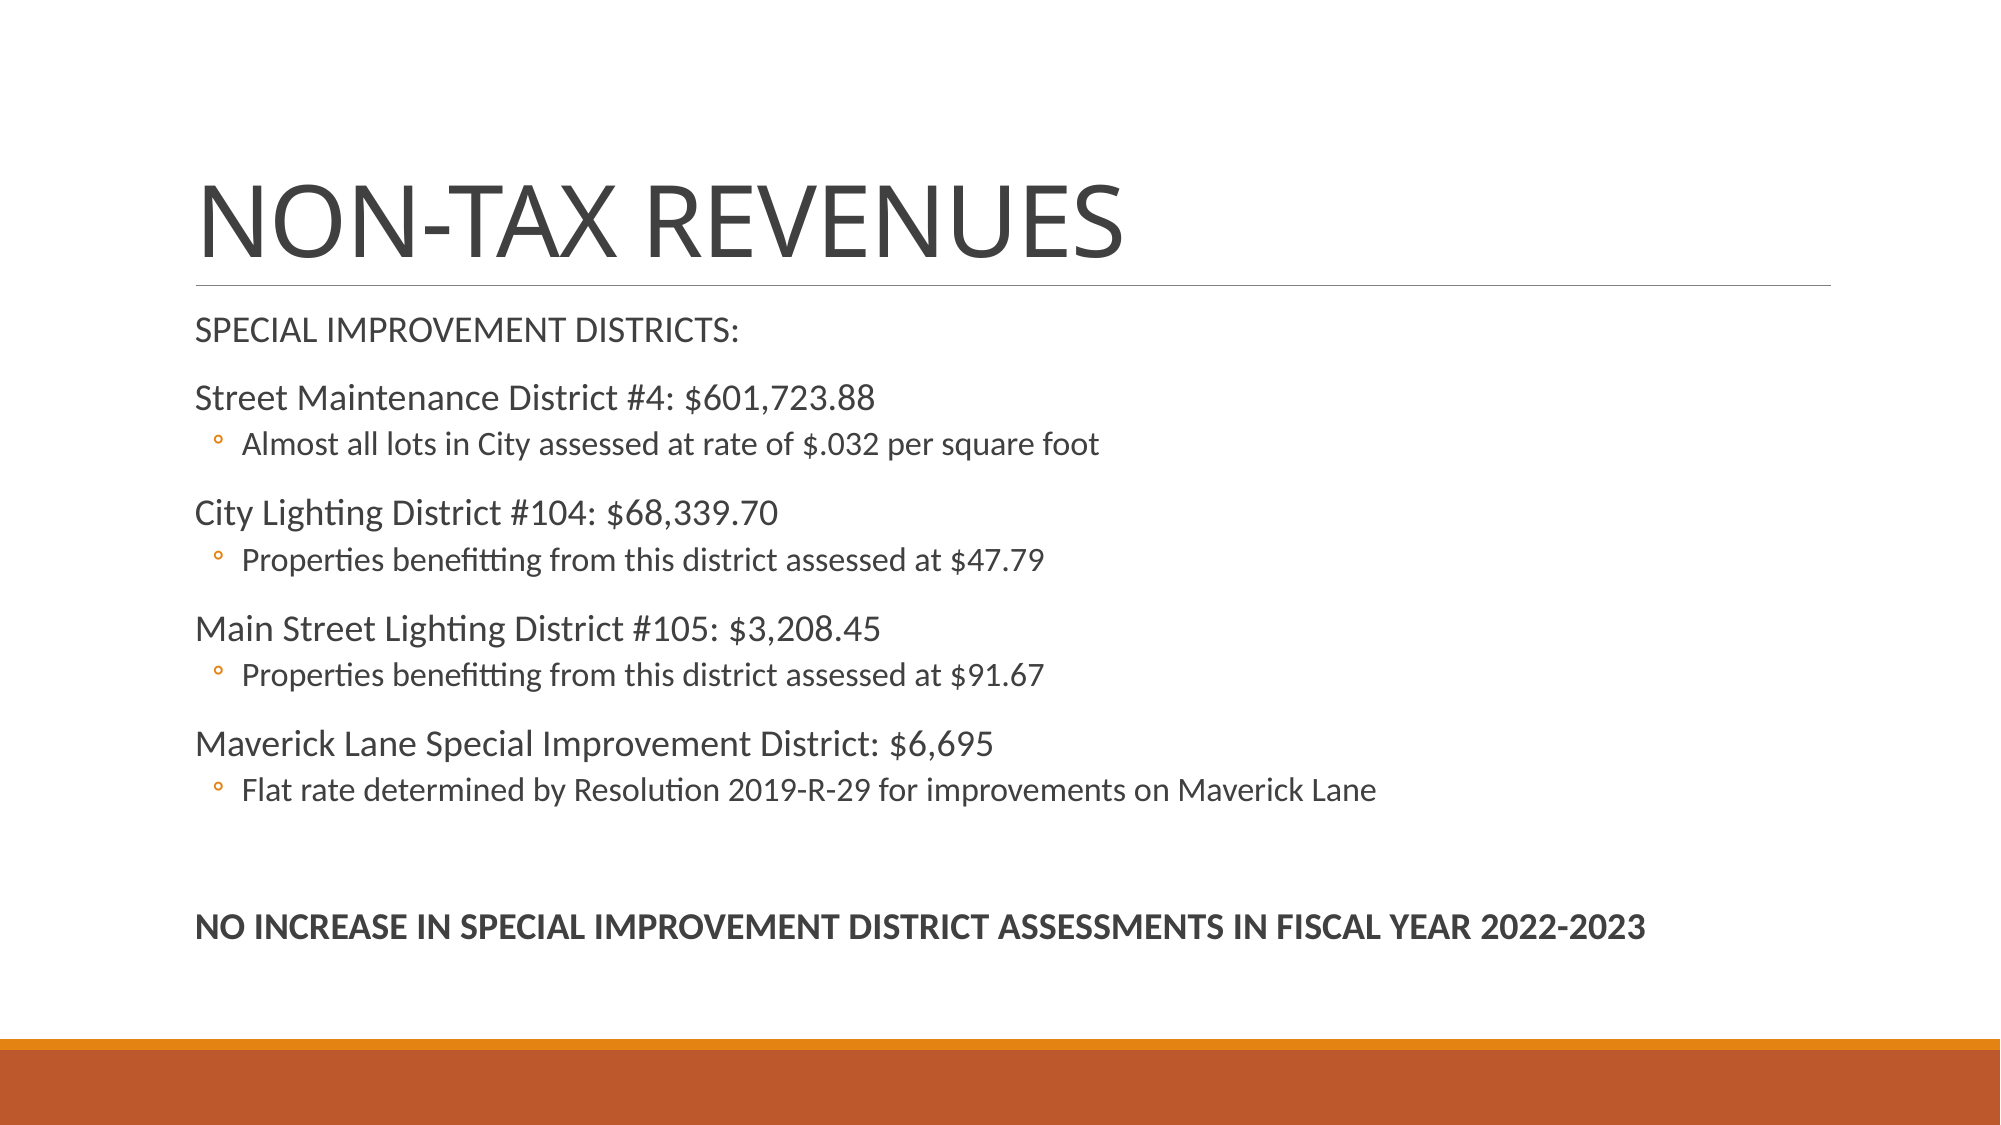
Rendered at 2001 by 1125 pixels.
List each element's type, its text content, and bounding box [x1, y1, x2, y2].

list SPECIAL IMPROVEMENT DISTRICTS: Street Maintenance District #4: $601,723.88 Almost all lots in City assessed at rate of $.032 per square foot City Lighting District #104: $68,339.70 Properties benefitting from this district assessed at $47.79 Main Street Lighting District #105: $3,208.45 Properties benefitting from this district assessed at $91.67 Maverick Lane Special Improvement District: $6,695 Flat rate determined by Resolution 2019-R-29 for improvements on Maverick Lane NO INCREASE IN SPECIAL IMPROVEMENT DISTRICT ASSESSMENTS IN FISCAL YEAR 2022-2023 [180, 302, 1830, 963]
title NON-TAX REVENUES [180, 47, 1830, 285]
